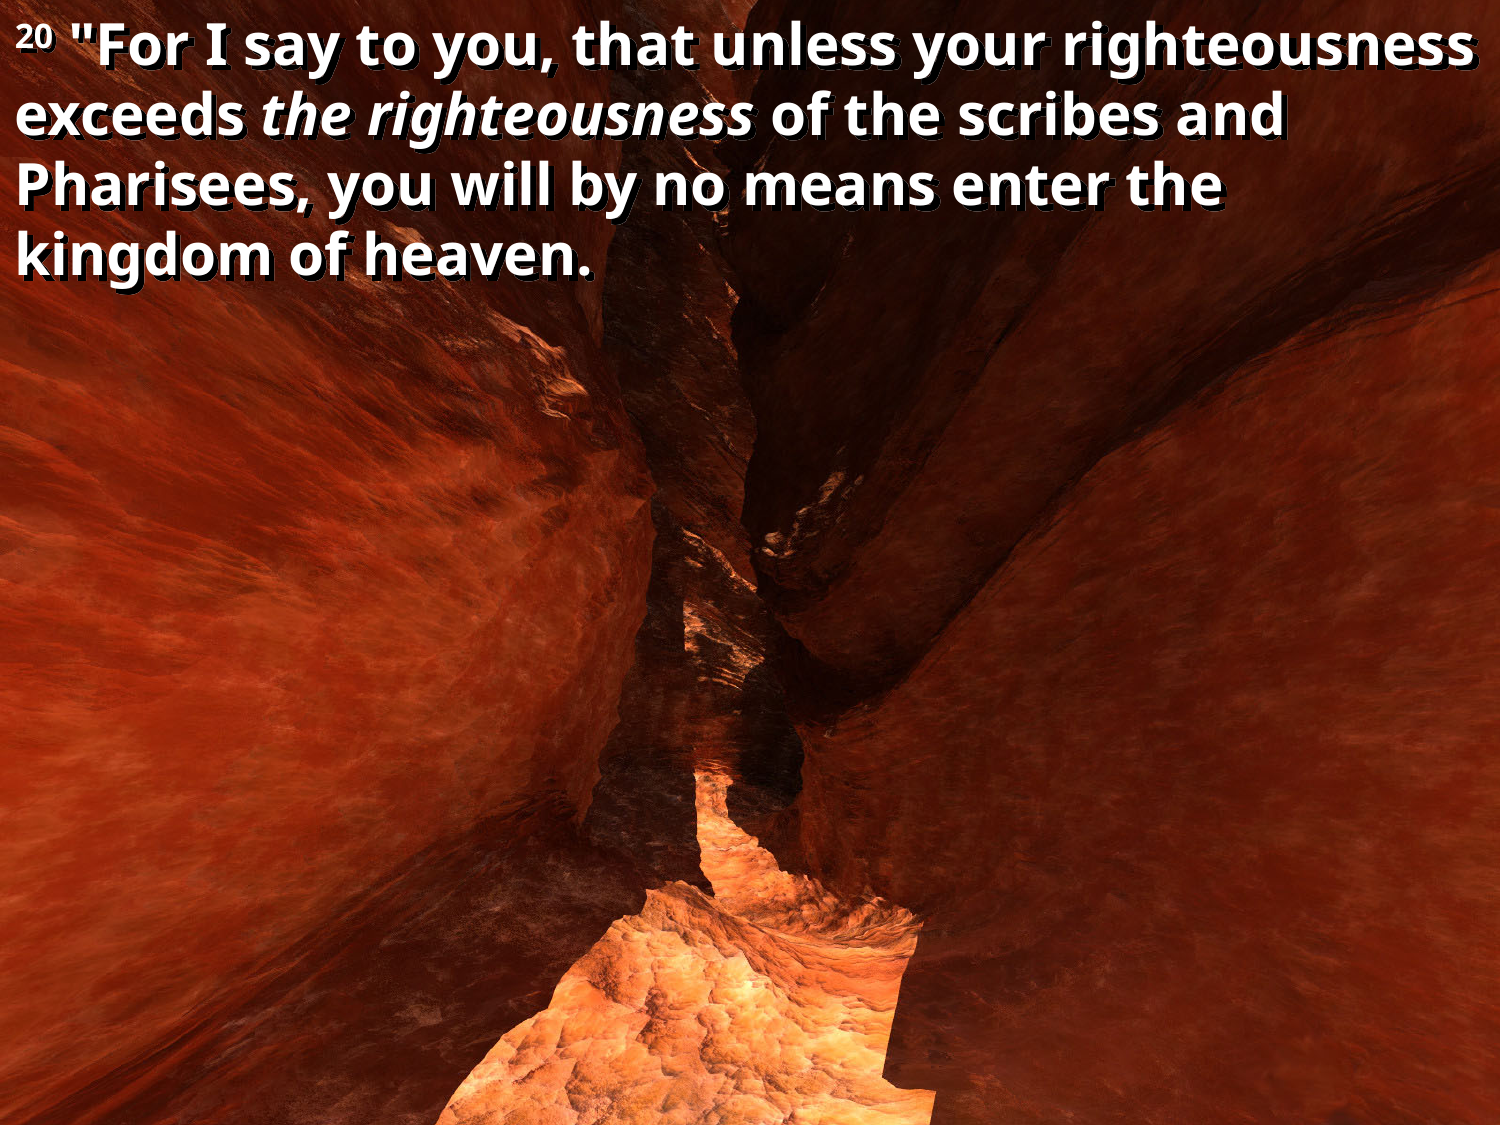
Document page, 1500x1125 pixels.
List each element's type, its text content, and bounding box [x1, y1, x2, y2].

picture [0, 295, 1500, 1125]
text_box 20 "For I say to you, that unless your righteousness exceeds the righteousness of the scribes and Pharisees, you will by no means enter the kingdom of heaven. [0, 0, 1500, 295]
